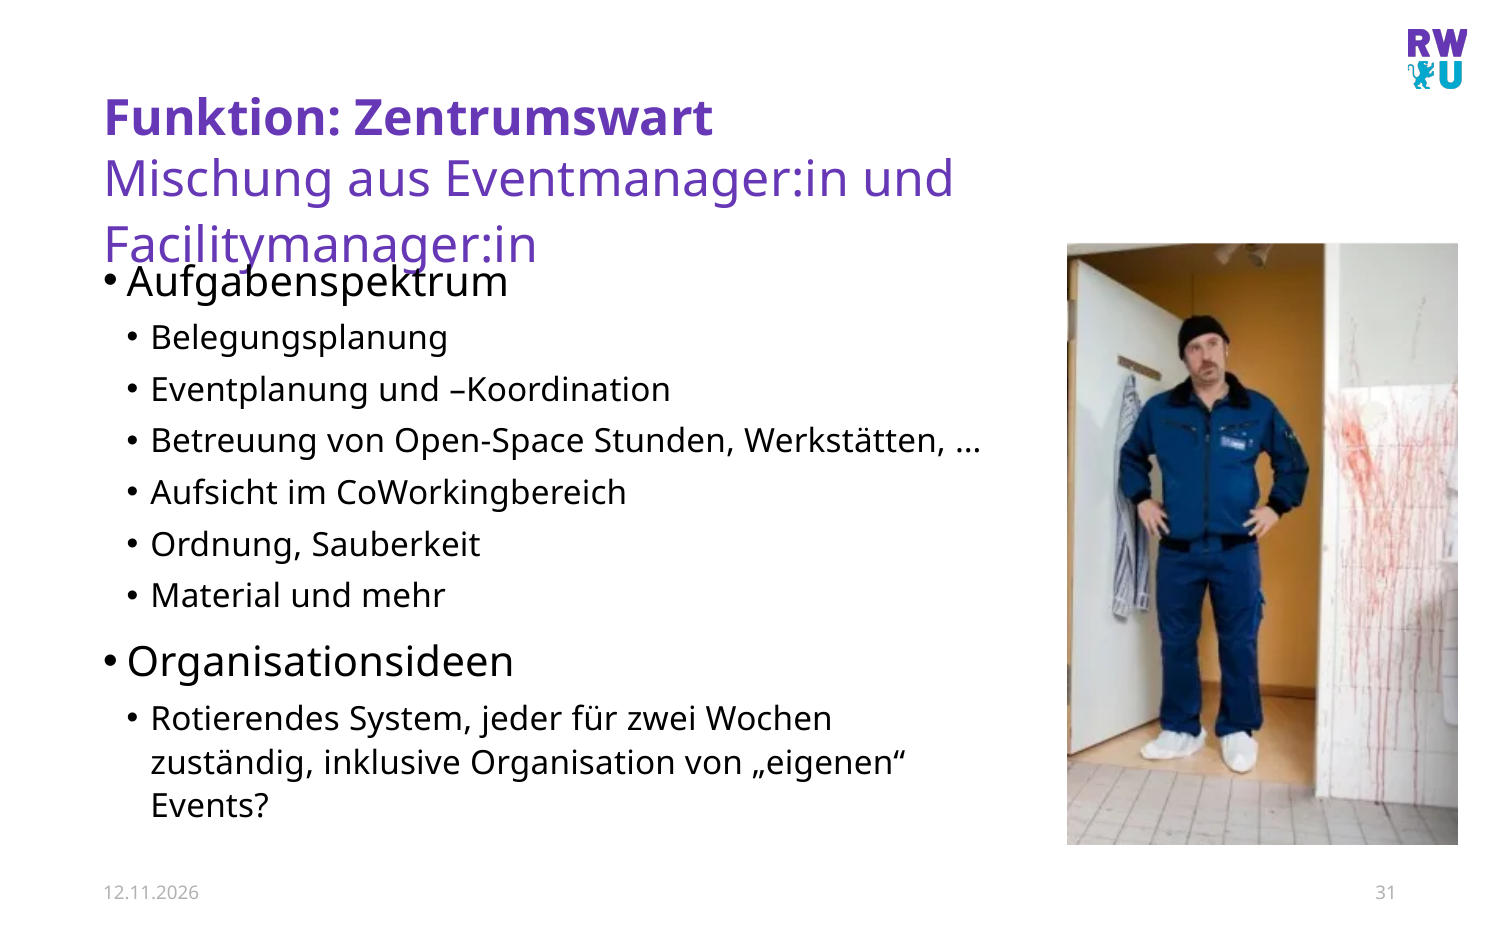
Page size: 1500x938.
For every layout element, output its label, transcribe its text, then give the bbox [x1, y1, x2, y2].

list Mischung aus Eventmanager:in und Facilitymanager:in [103, 140, 1397, 195]
title Funktion: Zentrumswart [103, 92, 1397, 140]
slide_number 31 [1289, 868, 1397, 919]
list Aufgabenspektrum Belegungsplanung Eventplanung und –Koordination Betreuung von Open-Space Stunden, Werkstätten, … Aufsicht im CoWorkingbereich Ordnung, Sauberkeit Material und mehr Organisationsideen Rotierendes System, jeder für zwei Wochen zuständig, inklusive Organisation von „eigenen“ Events? [103, 249, 1004, 845]
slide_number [103, 868, 211, 919]
picture [1067, 242, 1458, 845]
